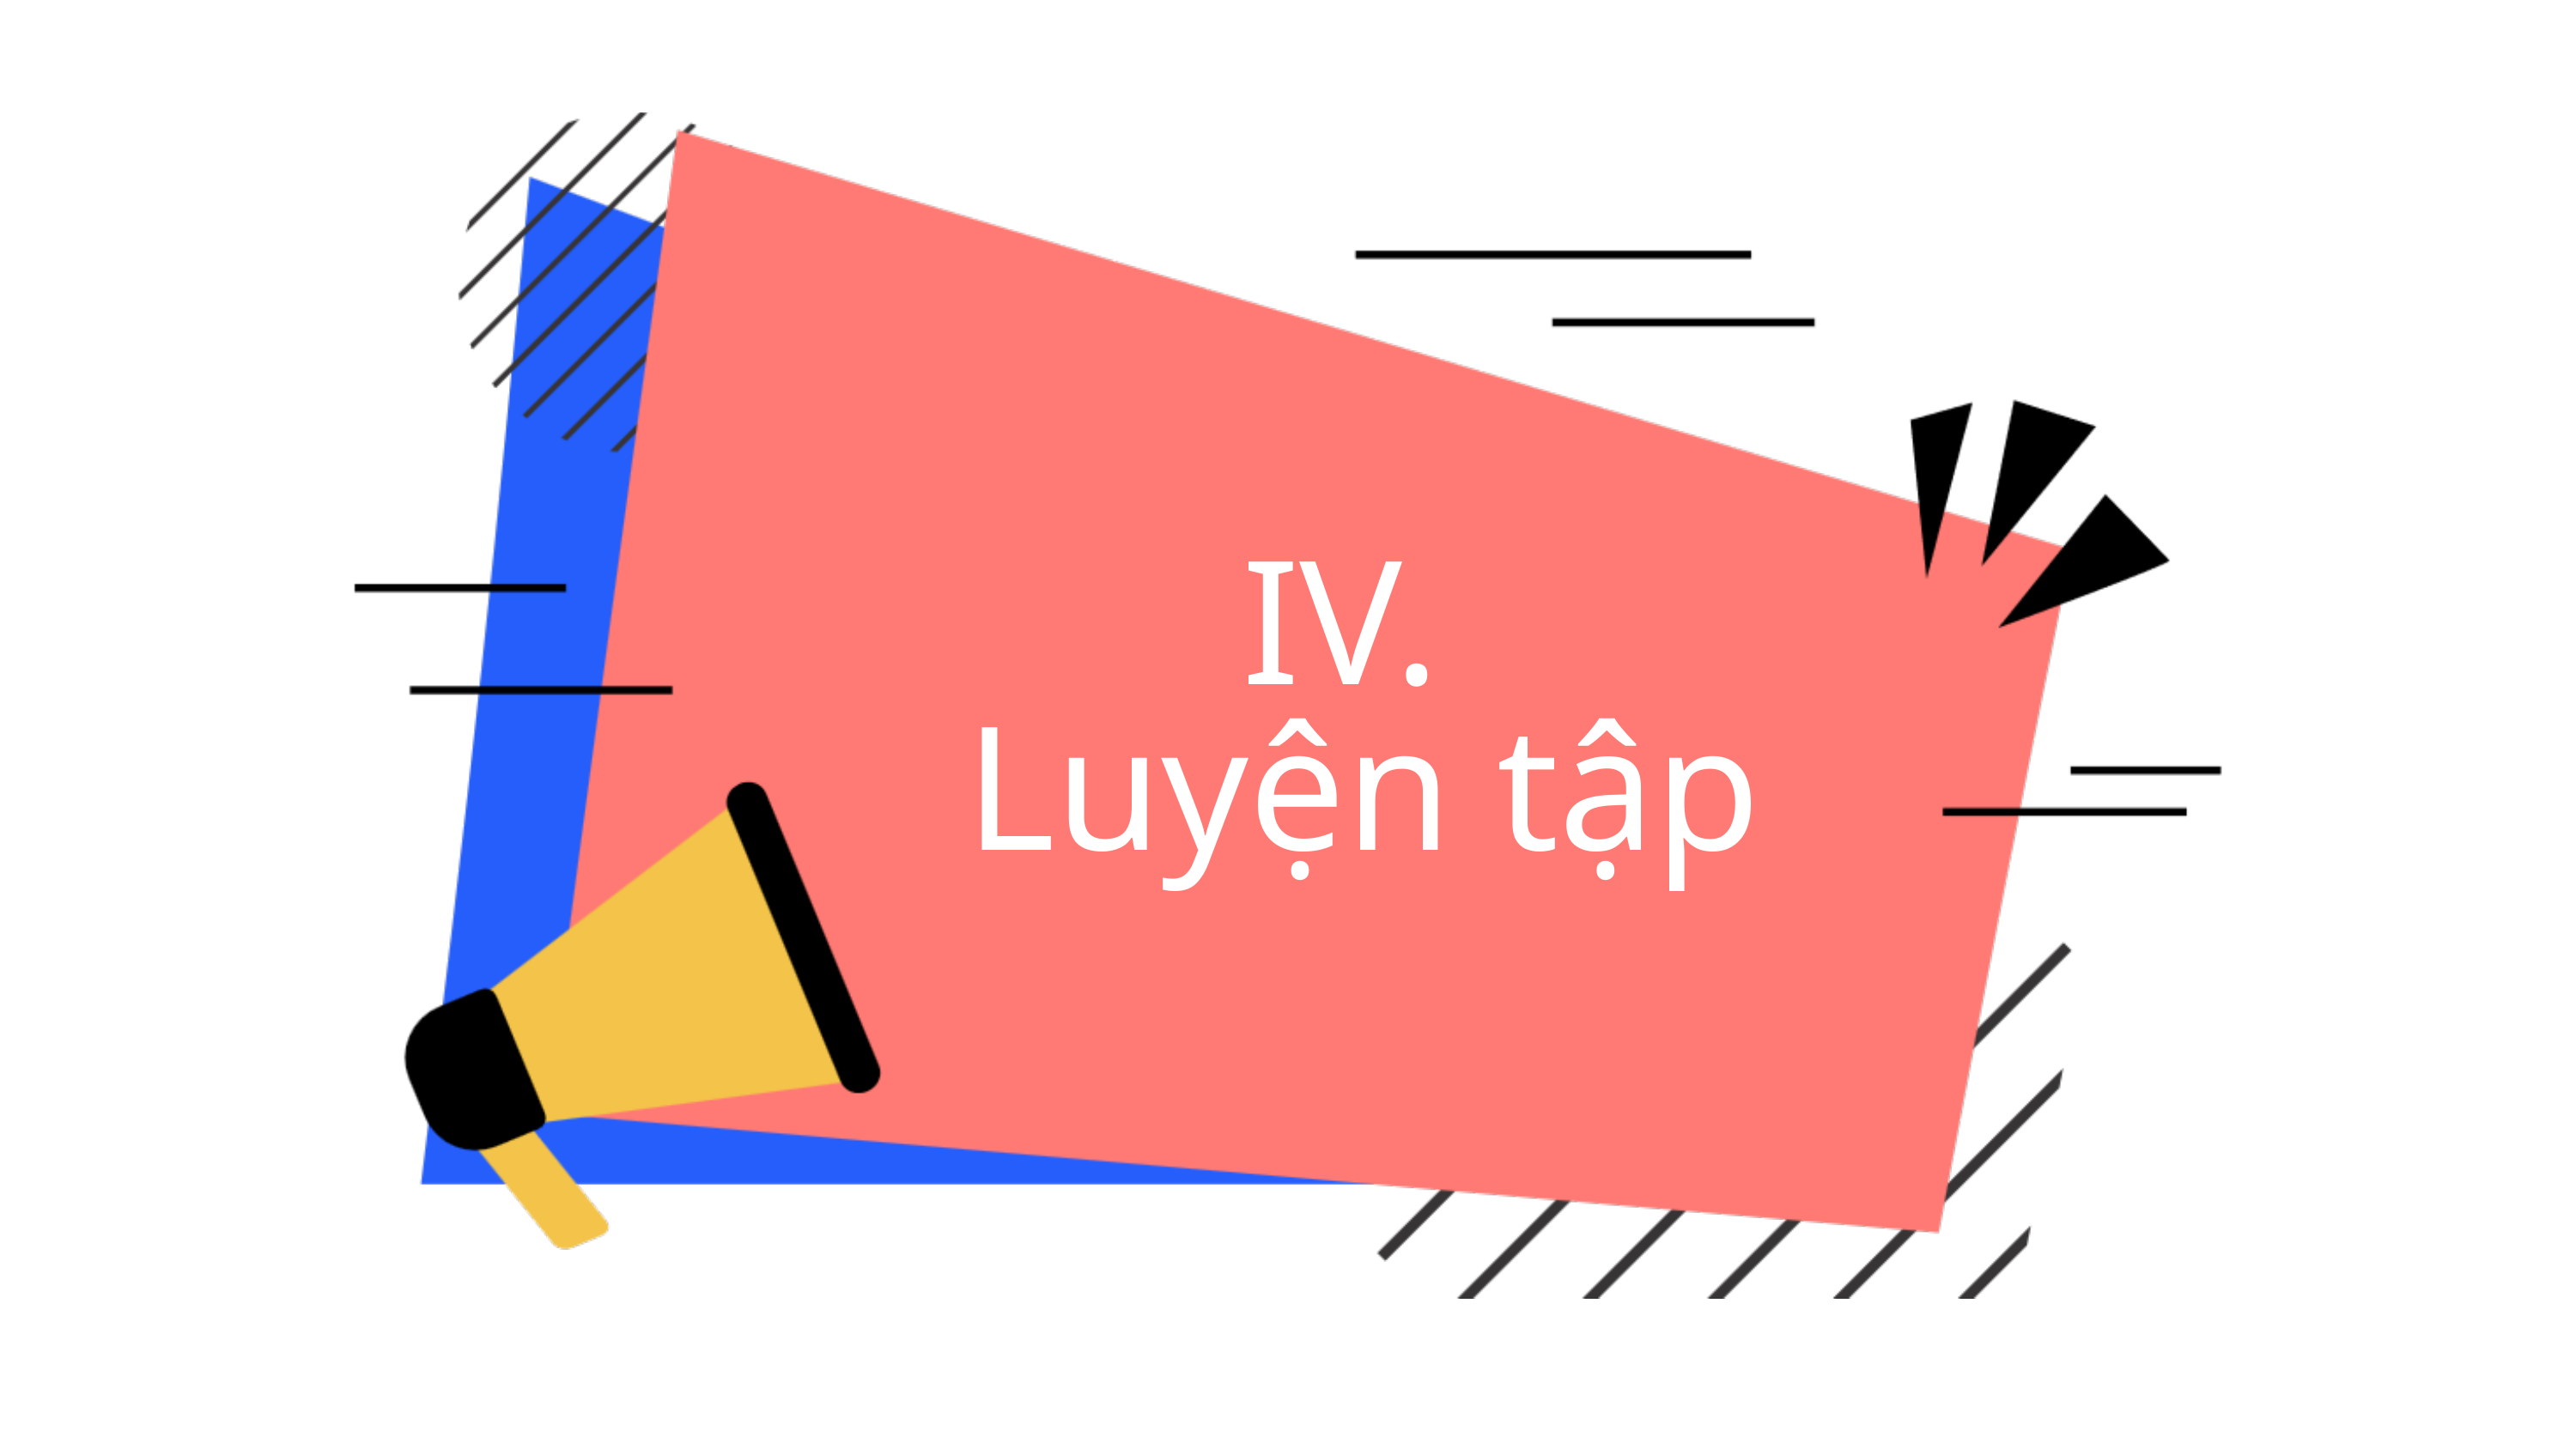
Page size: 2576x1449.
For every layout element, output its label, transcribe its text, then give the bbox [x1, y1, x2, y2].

text_box IV. Luyện tập [386, 552, 2341, 885]
text_box [354, 112, 2222, 1299]
